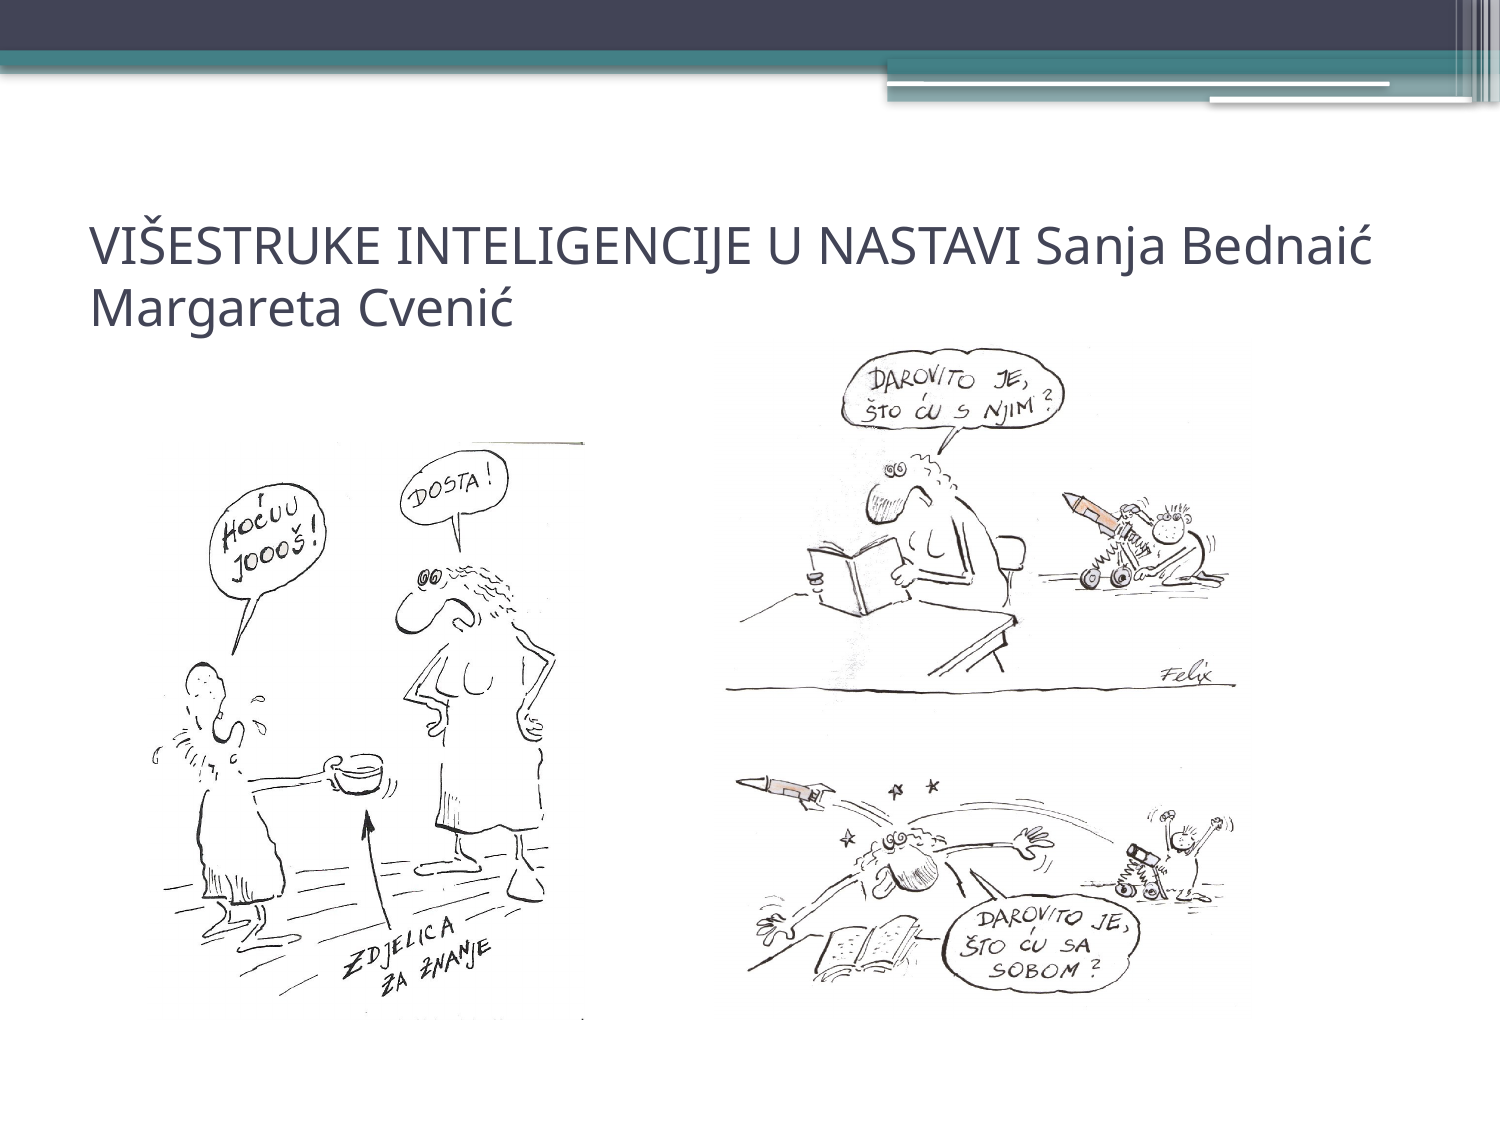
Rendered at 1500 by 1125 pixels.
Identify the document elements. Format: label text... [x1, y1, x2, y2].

picture [147, 442, 585, 1020]
picture [714, 337, 1252, 1019]
title VIŠESTRUKE INTELIGENCIJE U NASTAVI Sanja Bednaić Margareta Cvenić [75, 187, 1425, 363]
